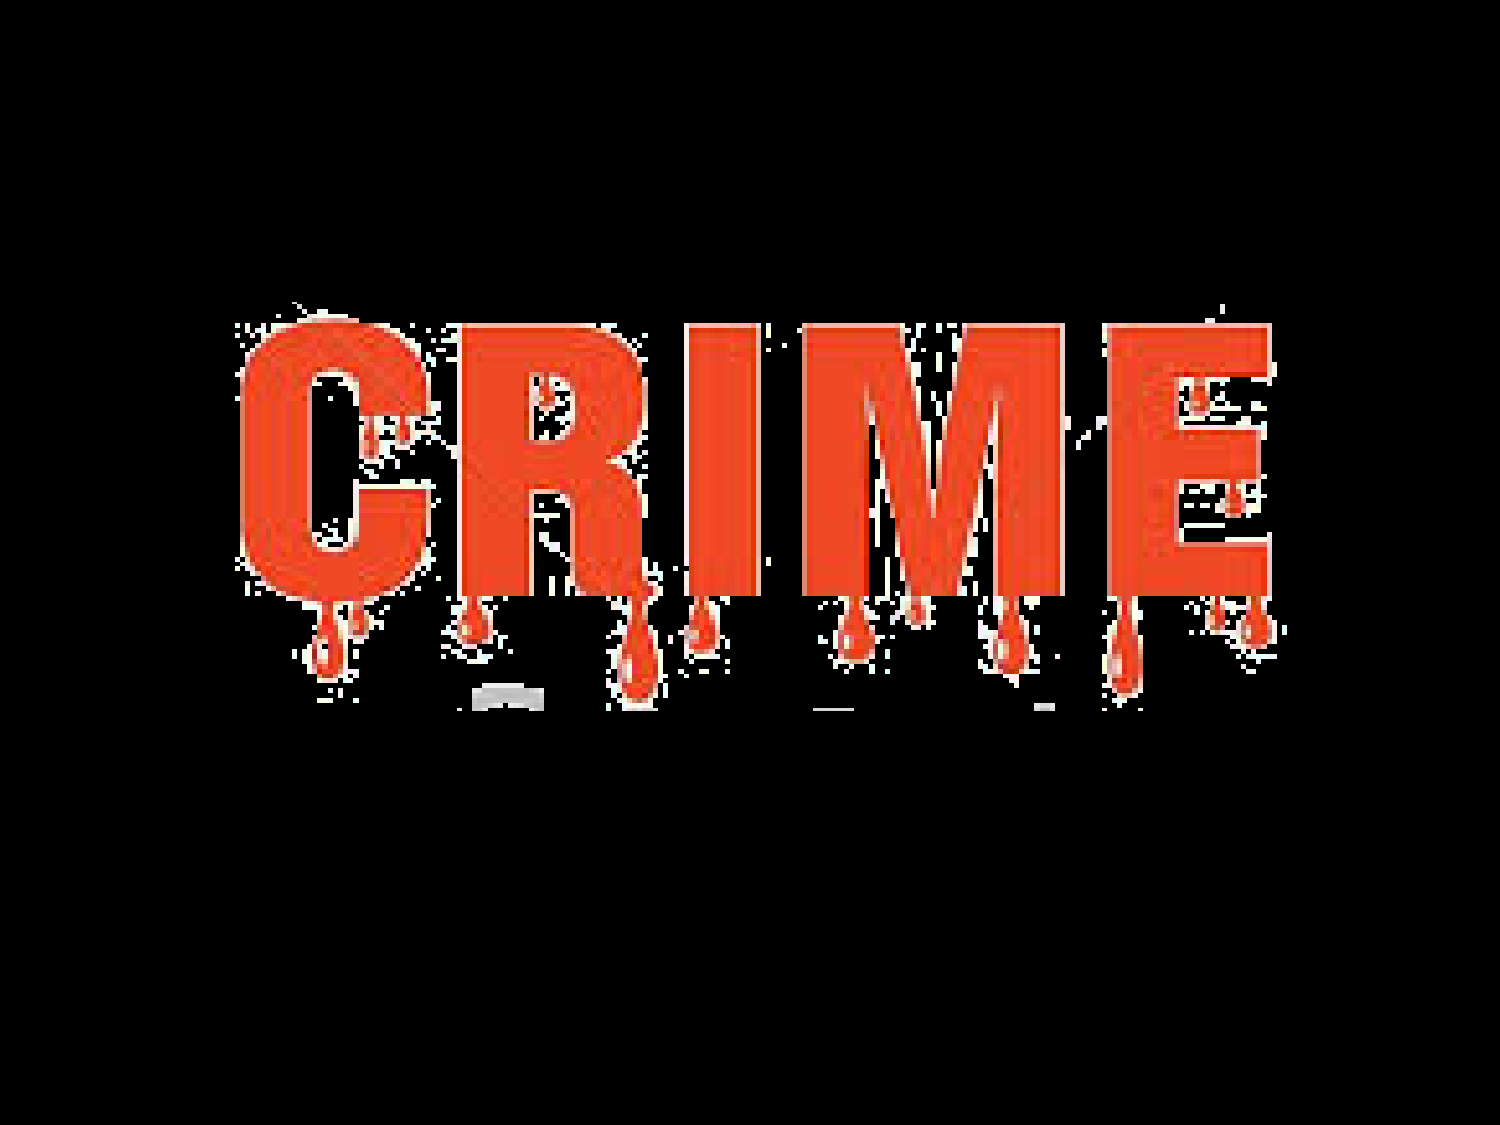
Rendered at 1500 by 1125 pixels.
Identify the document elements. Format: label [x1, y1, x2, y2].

picture [194, 302, 1329, 712]
